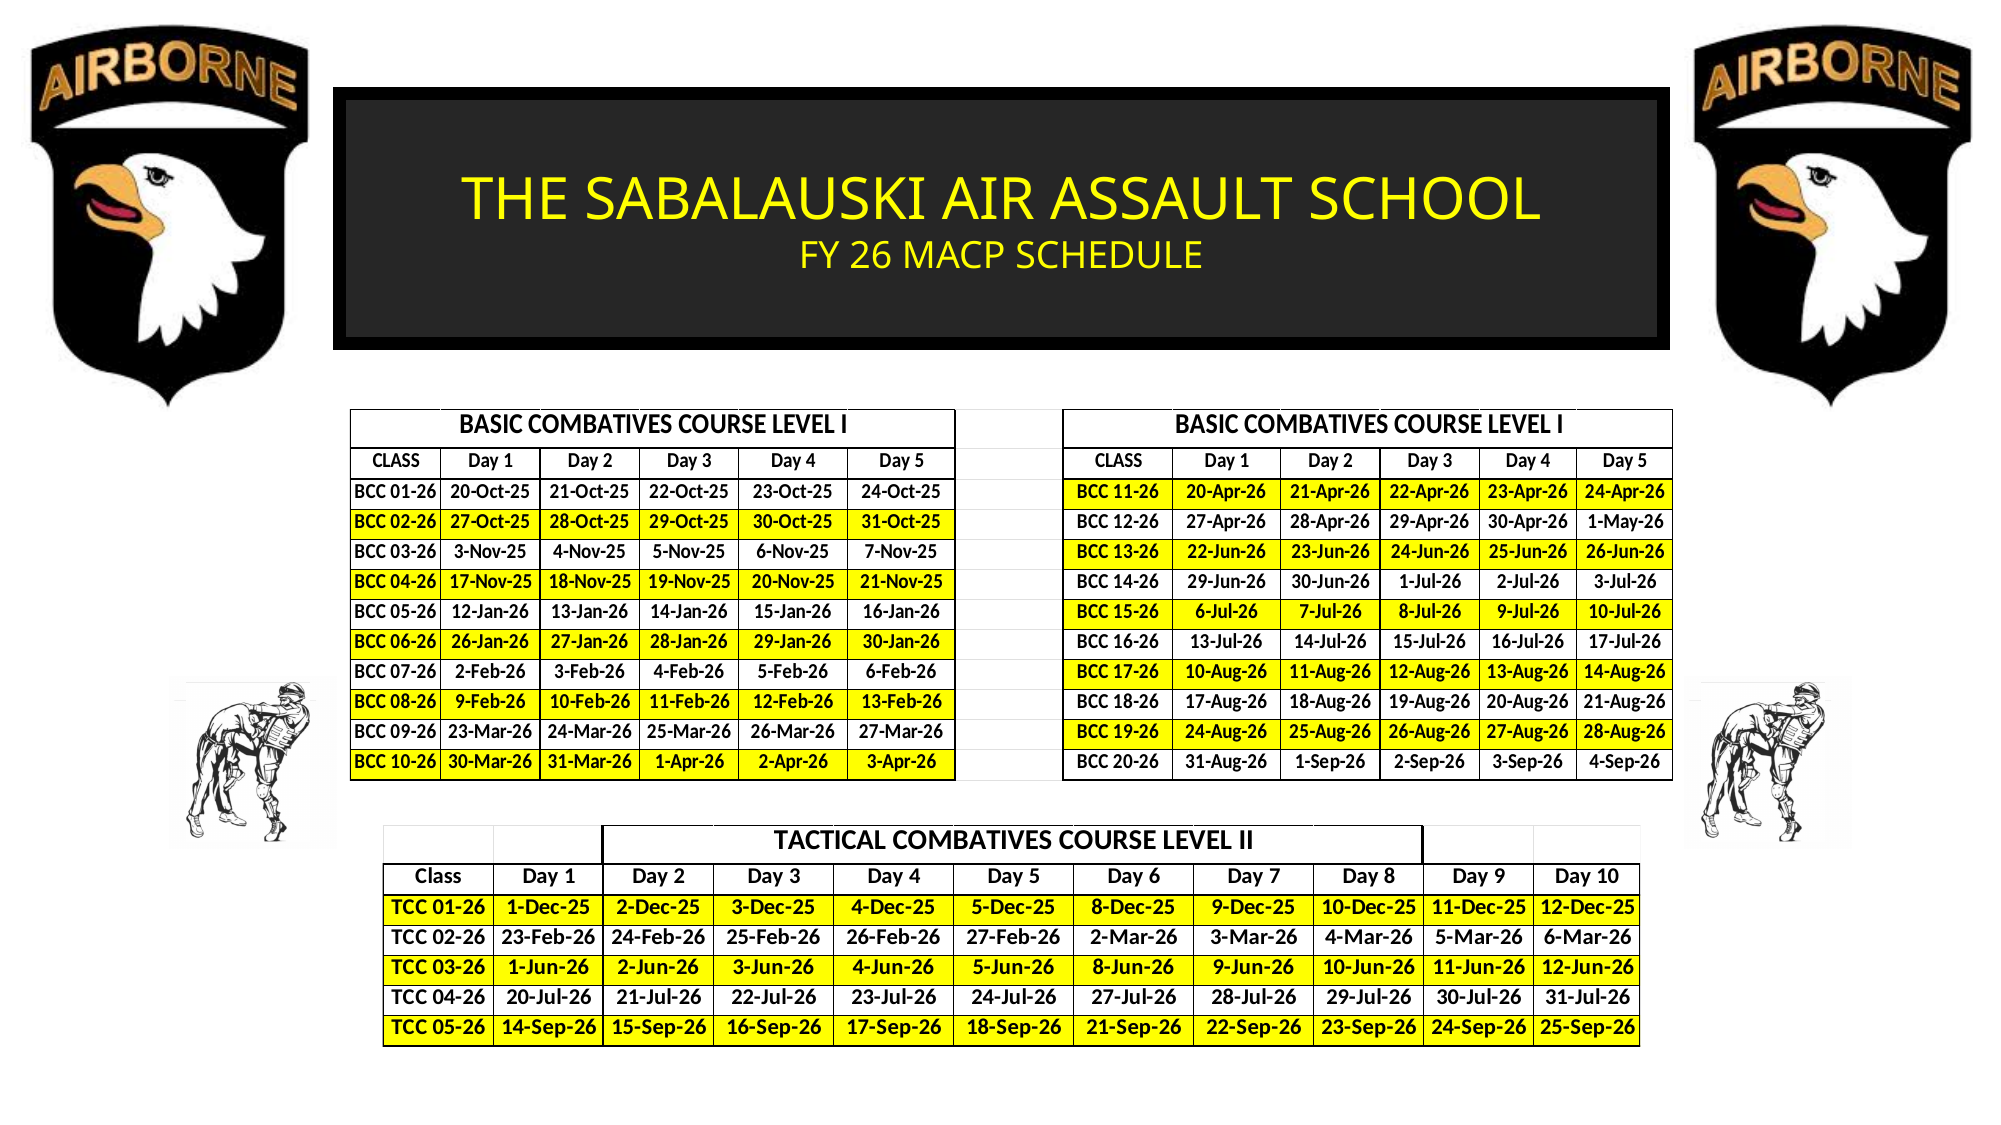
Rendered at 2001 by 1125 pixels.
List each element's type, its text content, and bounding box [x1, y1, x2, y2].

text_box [349, 408, 1675, 783]
picture [1684, 10, 1983, 426]
picture [169, 675, 338, 850]
text_box THE SABALAUSKI AIR ASSAULT SCHOOL FY 26 MACP SCHEDULE [338, 92, 1665, 345]
picture [1684, 675, 1852, 850]
picture [21, 10, 319, 426]
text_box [382, 824, 1642, 1049]
